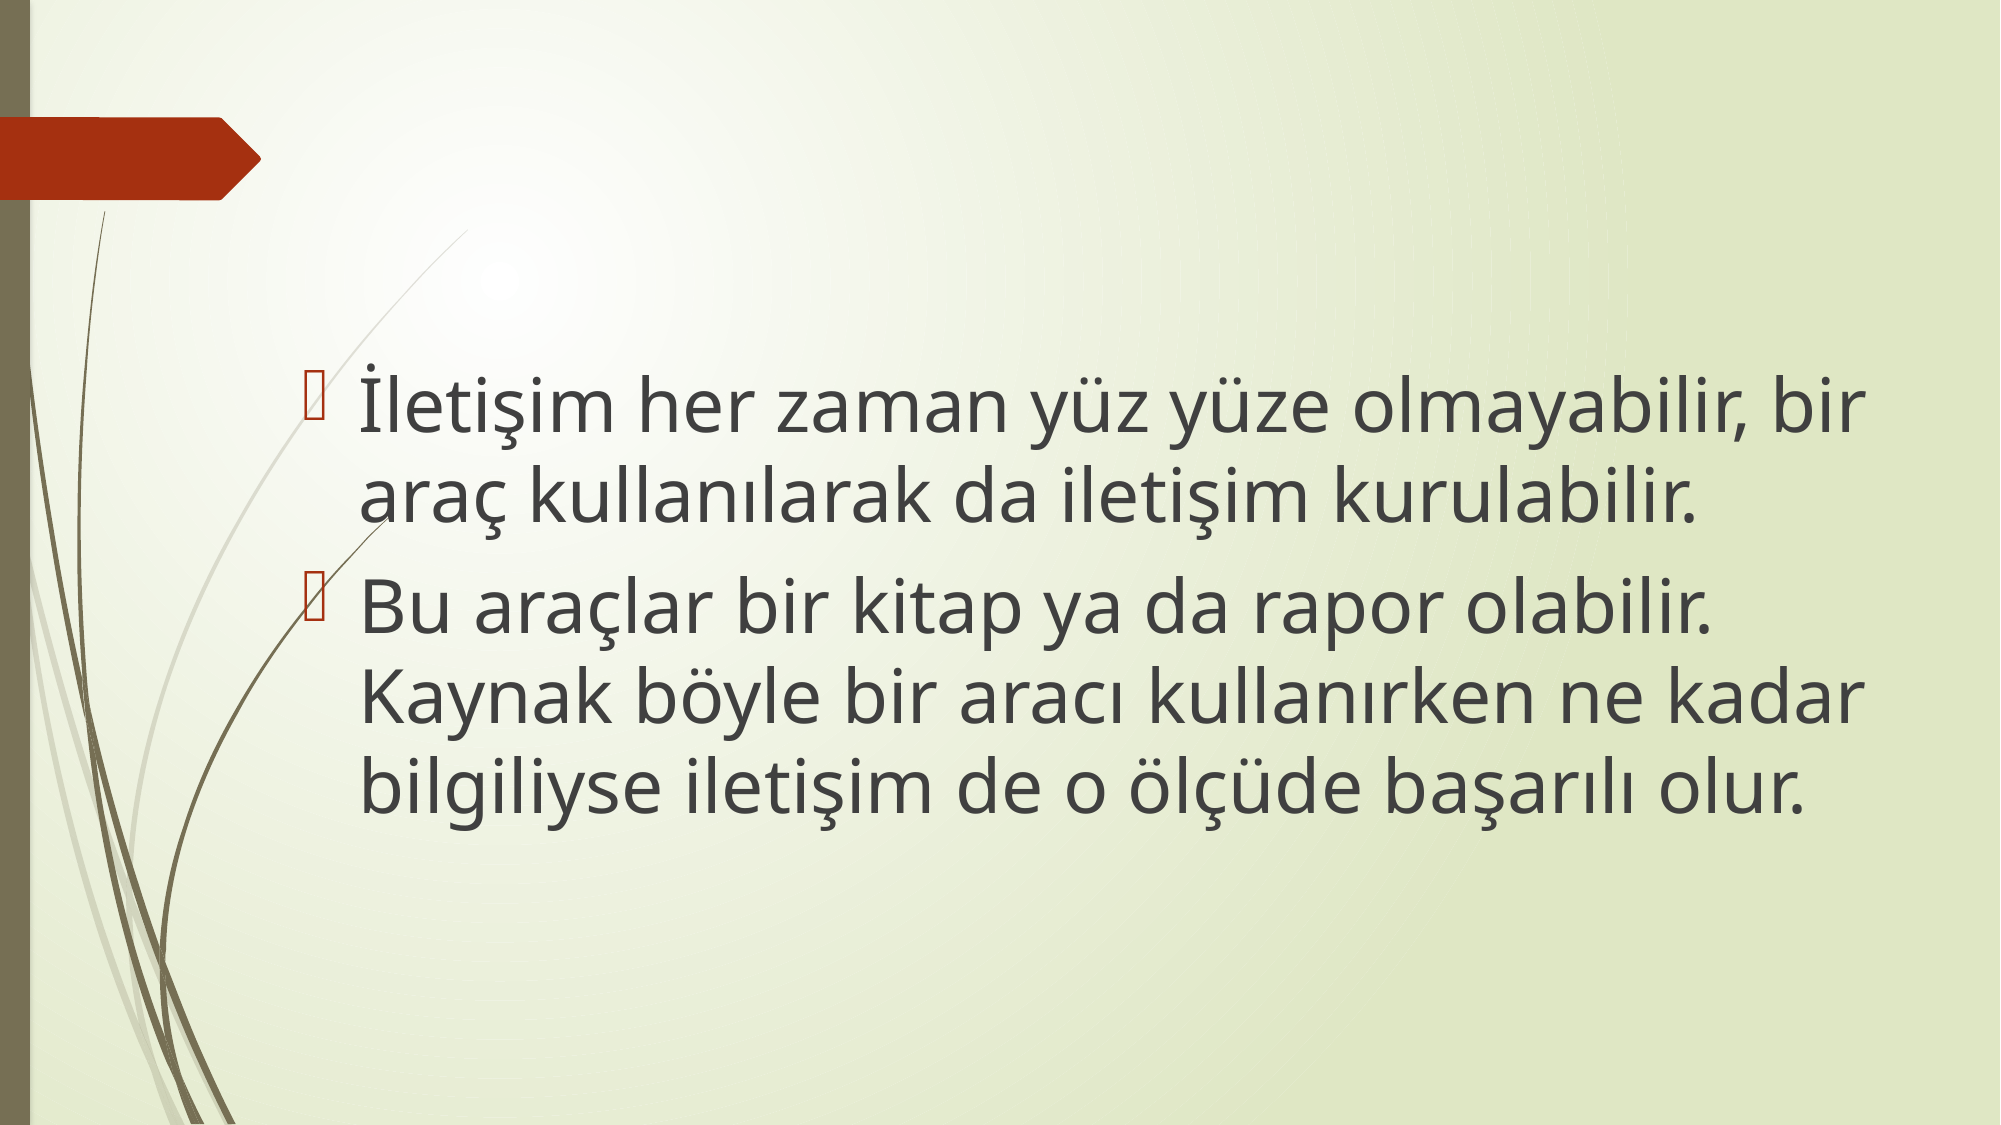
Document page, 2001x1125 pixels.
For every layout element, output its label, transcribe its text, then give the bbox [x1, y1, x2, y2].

list İletişim her zaman yüz yüze olmayabilir, bir araç kullanılarak da iletişim kurulabilir. Bu araçlar bir kitap ya da rapor olabilir. Kaynak böyle bir aracı kullanırken ne kadar bilgiliyse iletişim de o ölçüde başarılı olur. [287, 350, 2000, 970]
